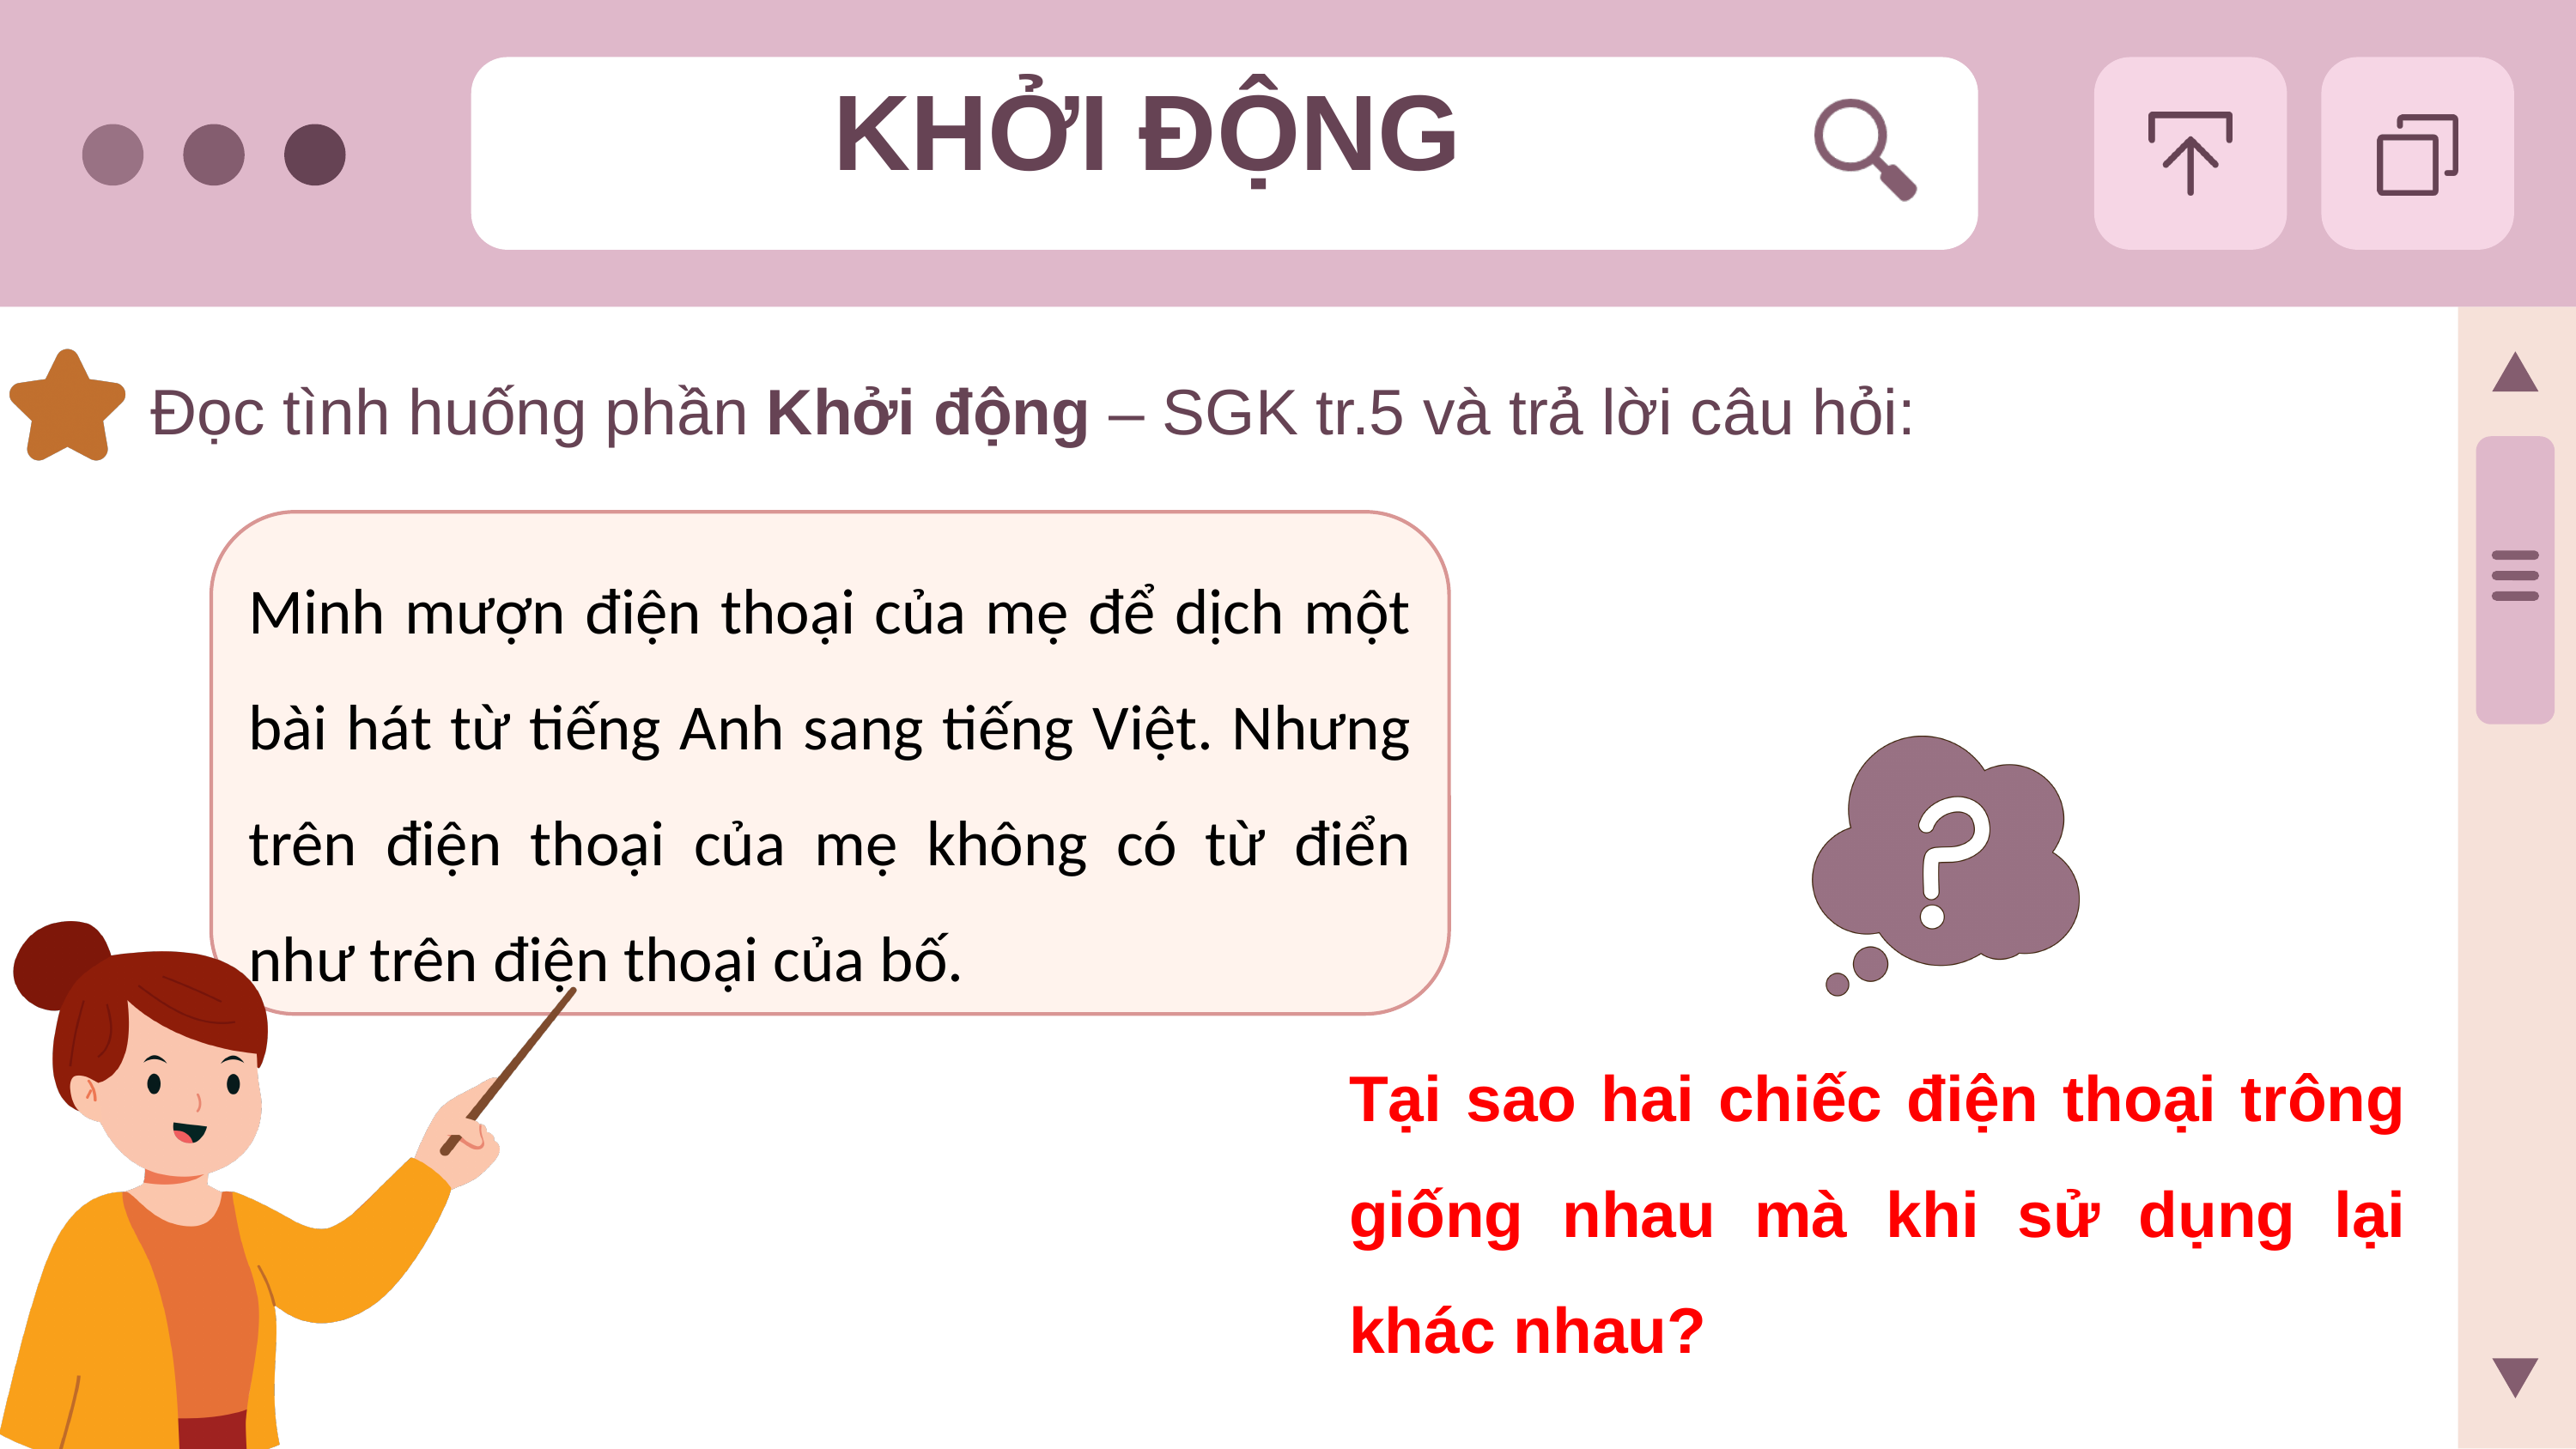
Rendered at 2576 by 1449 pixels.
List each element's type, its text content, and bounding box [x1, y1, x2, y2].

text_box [471, 57, 1978, 251]
picture [0, 917, 577, 1449]
picture [2148, 112, 2233, 196]
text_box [2492, 351, 2539, 392]
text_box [6, 347, 1965, 464]
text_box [1336, 735, 2420, 1362]
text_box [2492, 1357, 2539, 1399]
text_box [283, 124, 346, 186]
text_box Minh mượn điện thoại của mẹ để dịch một bài hát từ tiếng Anh sang tiếng Việt. Nhưng trên điện thoại của mẹ không có từ điển như trên điện thoại của bố. [209, 510, 1451, 1016]
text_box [2476, 435, 2555, 724]
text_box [82, 124, 144, 186]
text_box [182, 124, 246, 186]
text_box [2093, 57, 2287, 251]
picture [2377, 114, 2458, 196]
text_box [2321, 57, 2515, 251]
text_box [0, 0, 2576, 307]
text_box [2458, 307, 2576, 1449]
